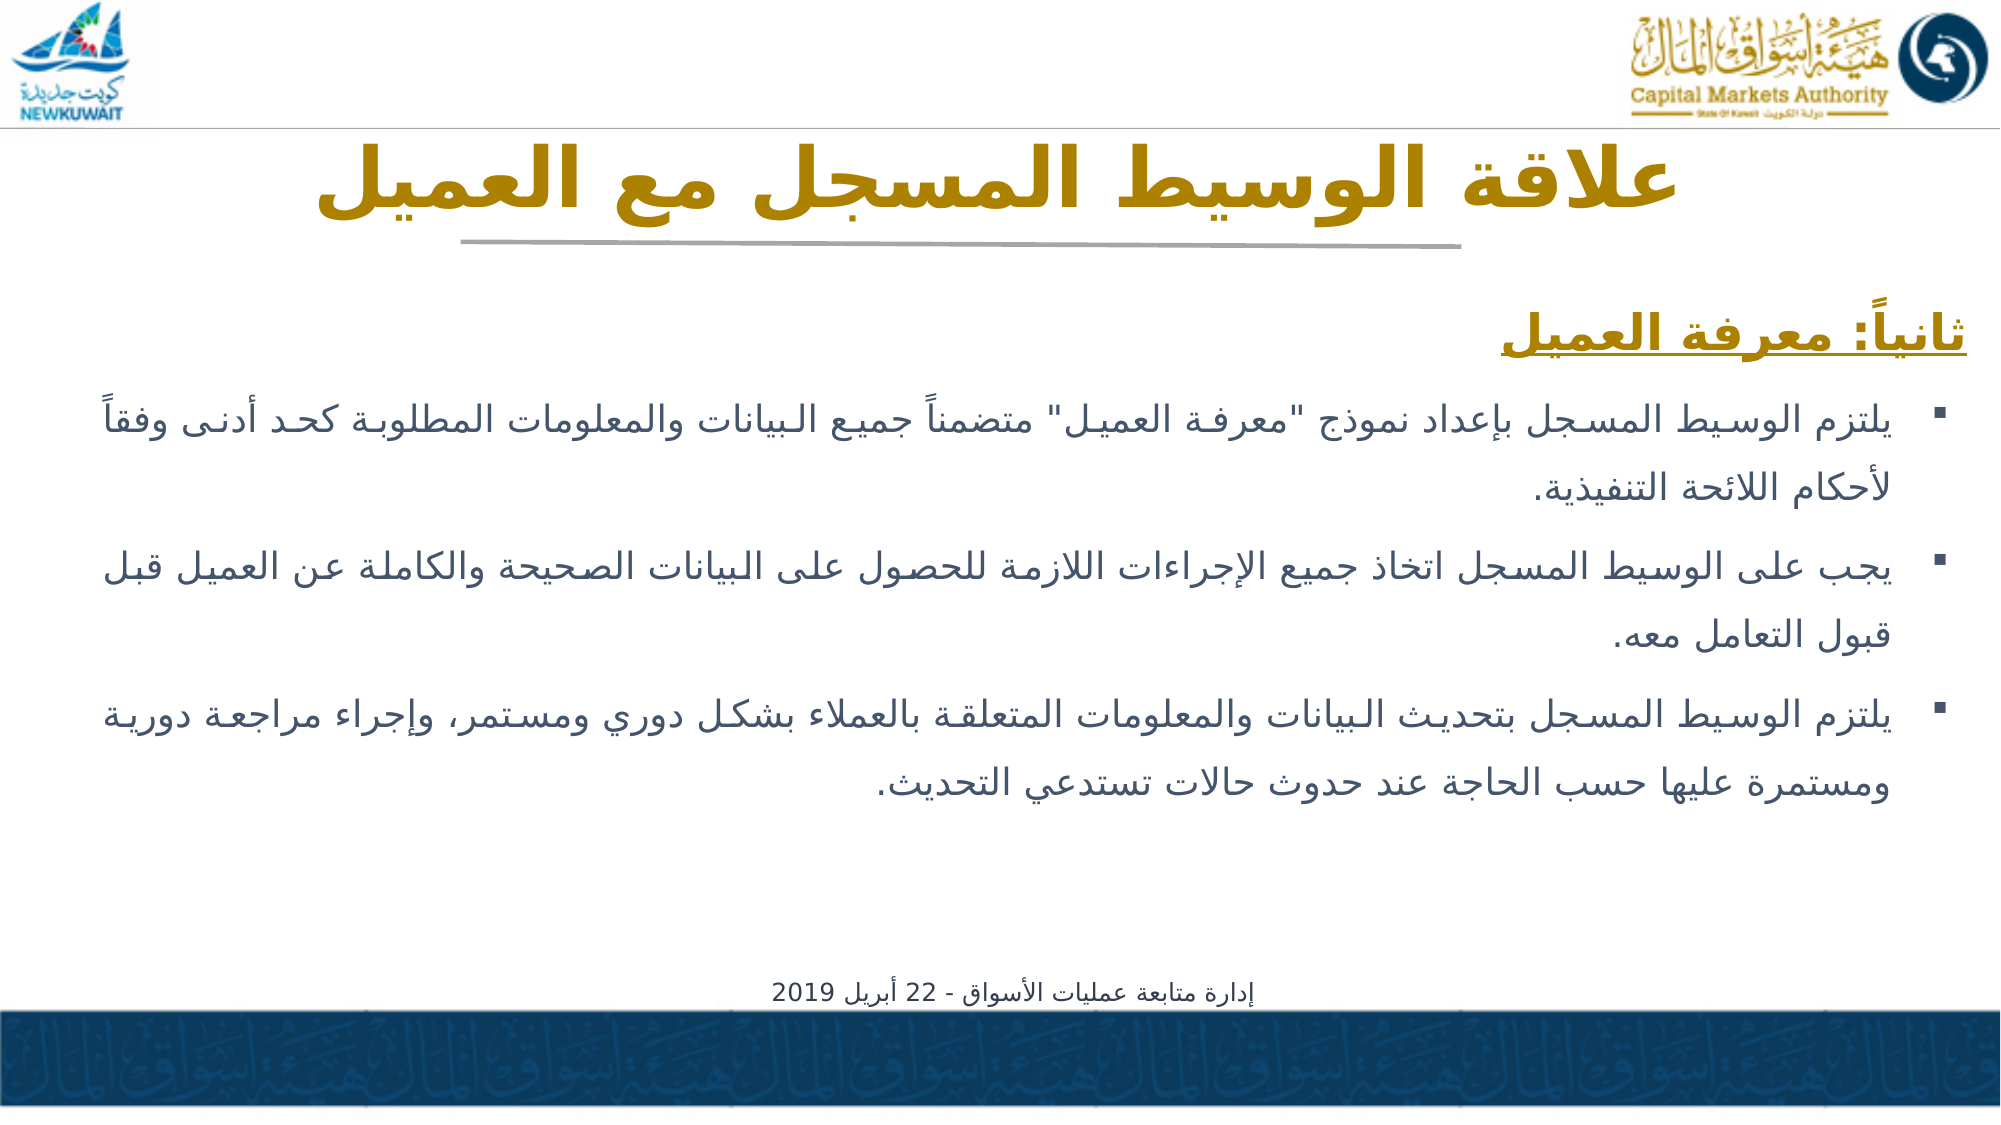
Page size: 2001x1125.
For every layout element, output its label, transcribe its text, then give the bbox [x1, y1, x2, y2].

picture [0, 0, 2001, 1125]
text_box ثانياً: معرفة العميل يلتزم الوسيط المسجل بإعداد نموذج "معرفة العميل" متضمناً جميع البيانات والمعلومات المطلوبة كحد أدنى وفقاً لأحكام اللائحة التنفيذية. يجب على الوسيط المسجل اتخاذ جميع الإجراءات اللازمة للحصول على البيانات الصحيحة والكاملة عن العميل قبل قبول التعامل معه. يلتزم الوسيط المسجل بتحديث البيانات والمعلومات المتعلقة بالعملاء بشكل دوري ومستمر، وإجراء مراجعة دورية ومستمرة عليها حسب الحاجة عند حدوث حالات تستدعي التحديث. [87, 262, 1983, 1005]
subtitle علاقة الوسيط المسجل مع العميل [249, 129, 1750, 262]
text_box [460, 241, 1462, 247]
text_box إدارة متابعة عمليات الأسواق - 22 أبريل 2019 [222, 1005, 1805, 1067]
